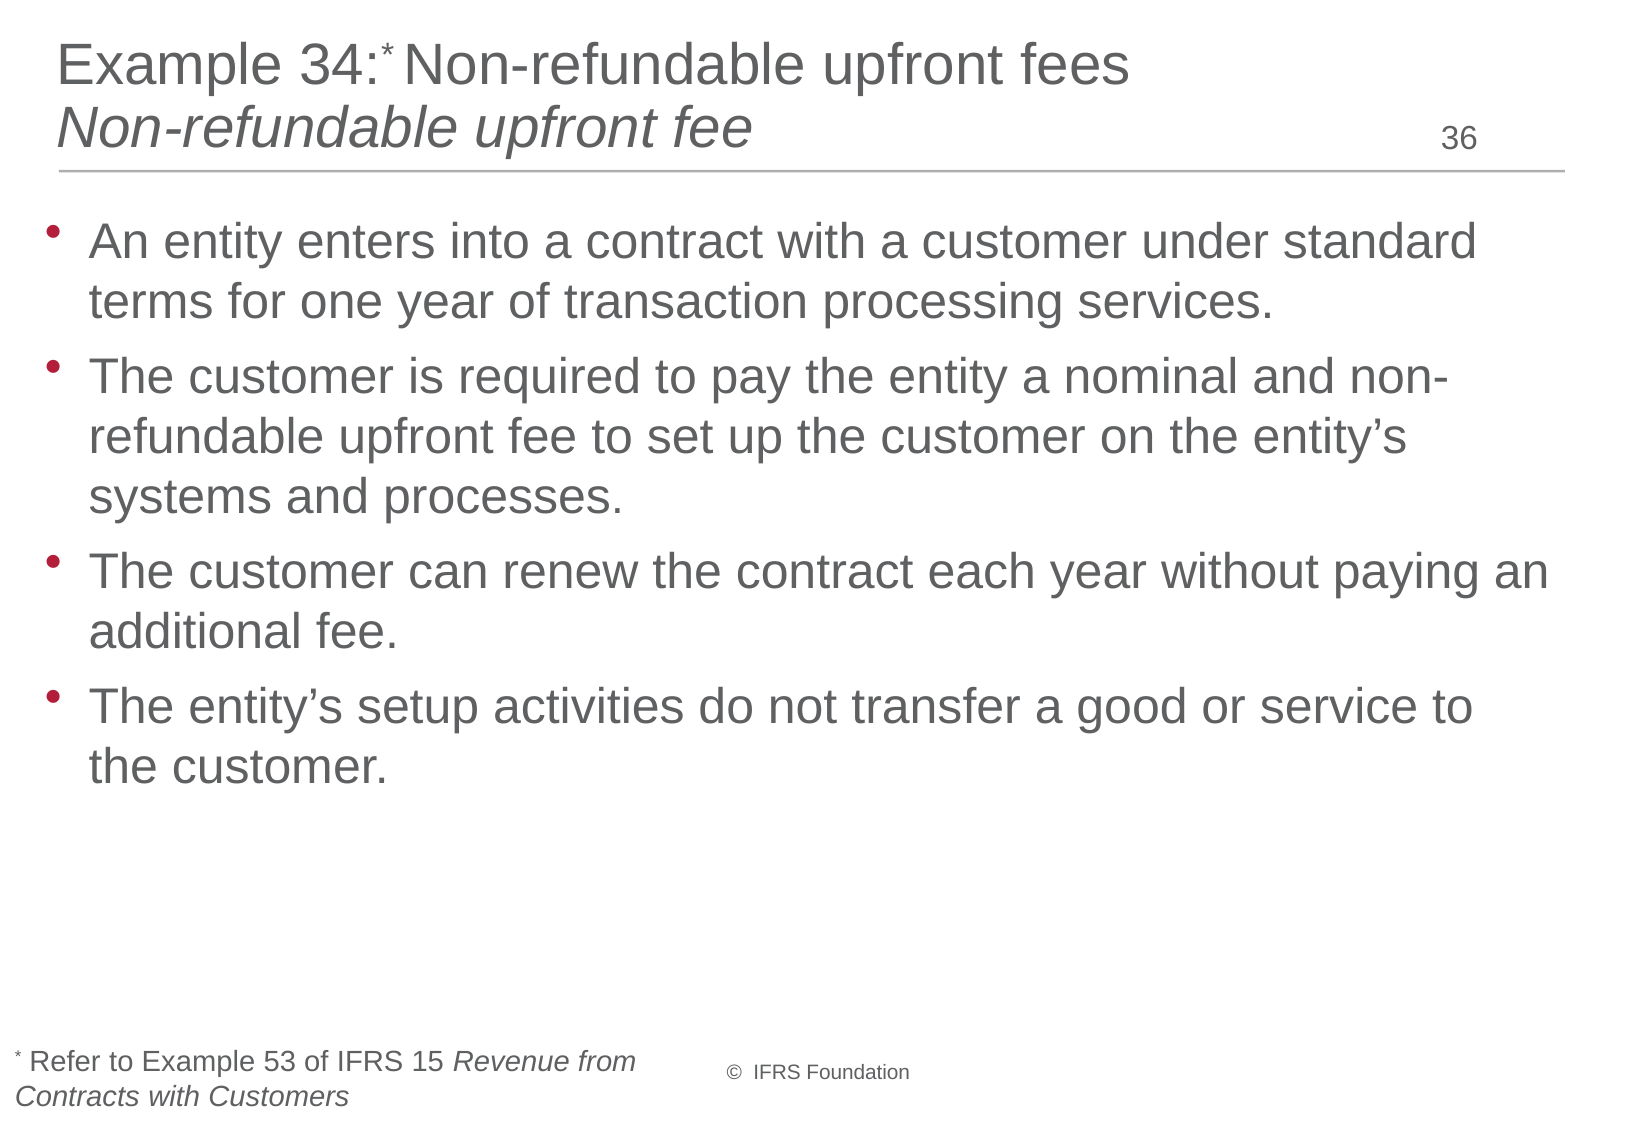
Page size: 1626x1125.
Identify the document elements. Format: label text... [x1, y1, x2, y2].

slide_number 36 [1403, 116, 1516, 149]
title Example 34:* Non-refundable upfront fees Non-refundable upfront fee [56, 29, 1404, 160]
text_box * Refer to Example 53 of IFRS 15 Revenue from Contracts with Customers [0, 1034, 730, 1120]
list An entity enters into a contract with a customer under standard terms for one year of transaction processing services. The customer is required to pay the entity a nominal and non-refundable upfront fee to set up the customer on the entity’s systems and processes. The customer can renew the contract each year without paying an additional fee. The entity’s setup activities do not transfer a good or service to the customer. [44, 208, 1557, 1035]
footer © IFRS Foundation [316, 1058, 1321, 1090]
